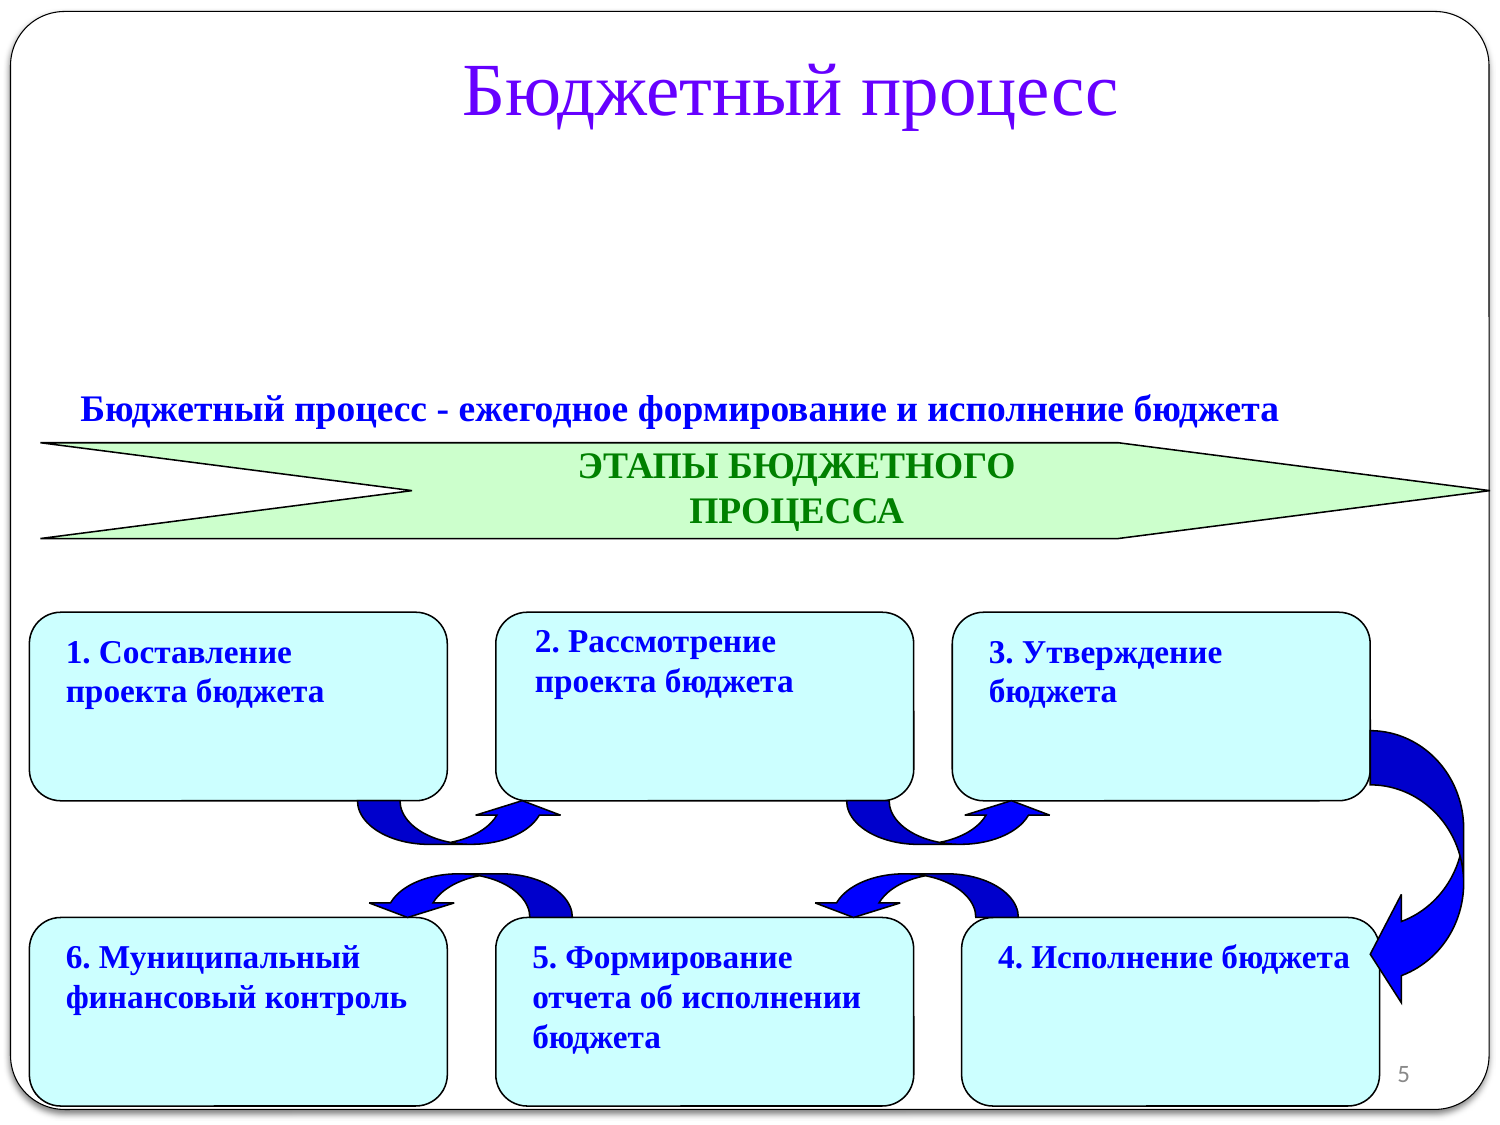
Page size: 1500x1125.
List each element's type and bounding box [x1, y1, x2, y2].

text_box [29, 0, 1500, 1107]
